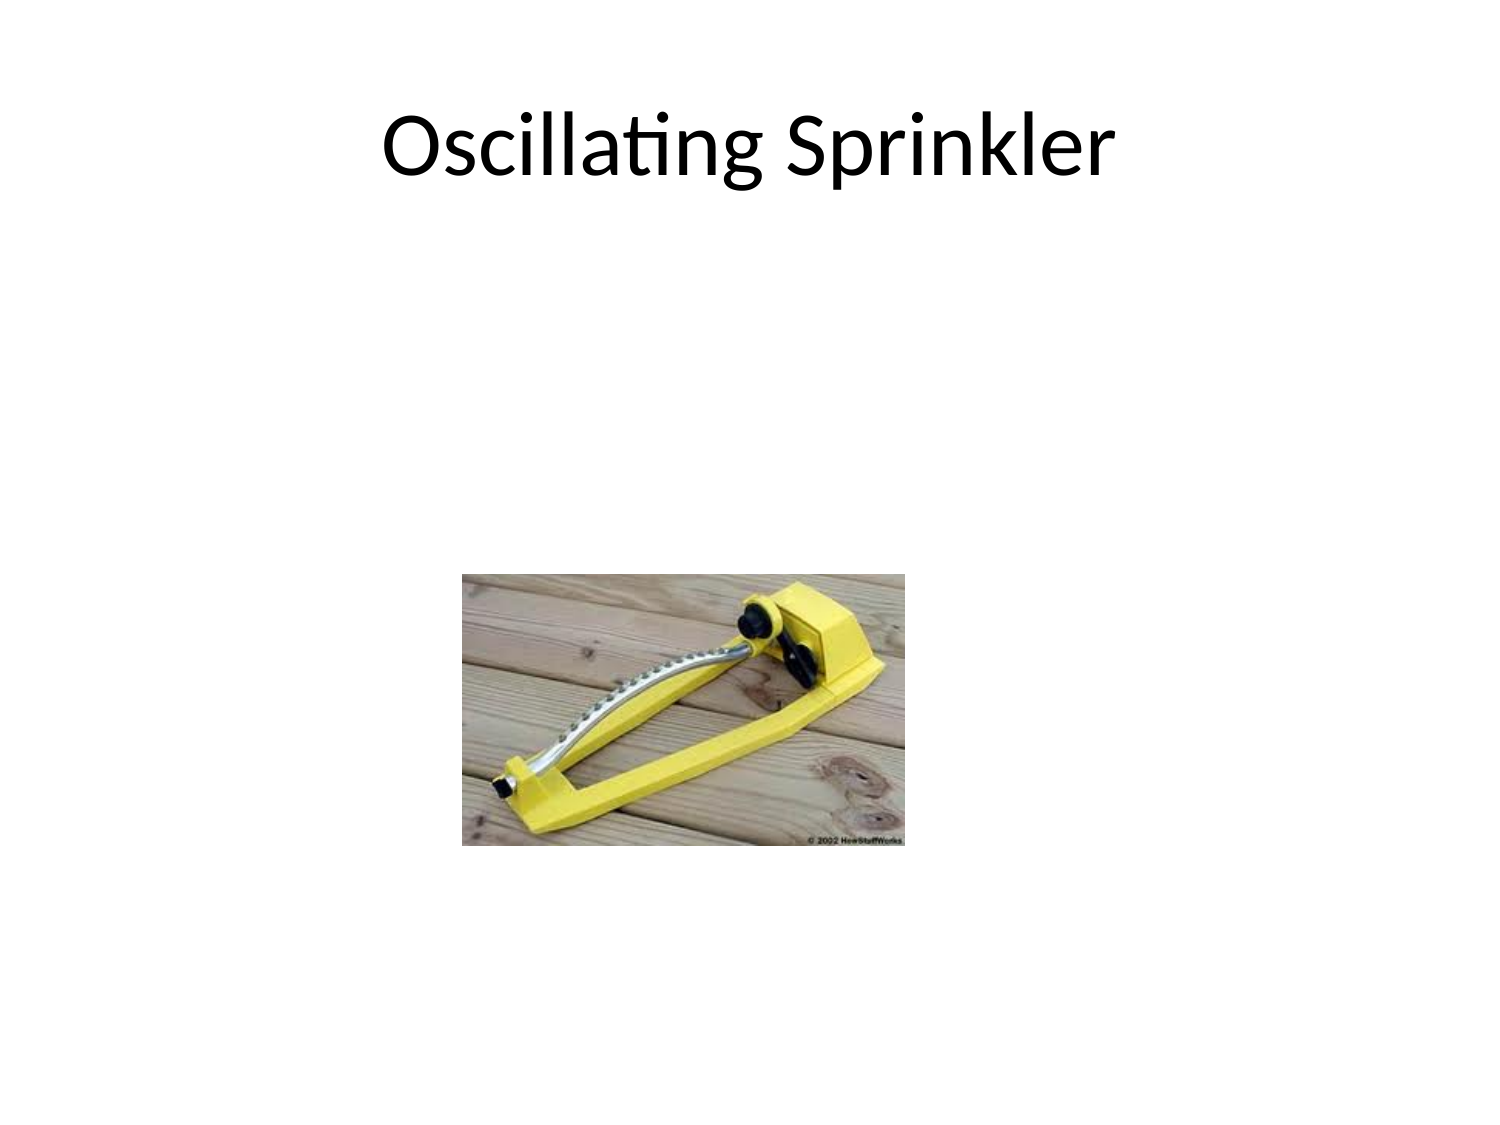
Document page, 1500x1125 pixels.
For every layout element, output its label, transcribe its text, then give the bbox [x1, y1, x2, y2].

picture [462, 574, 905, 846]
title Oscillating Sprinkler [75, 45, 1425, 233]
